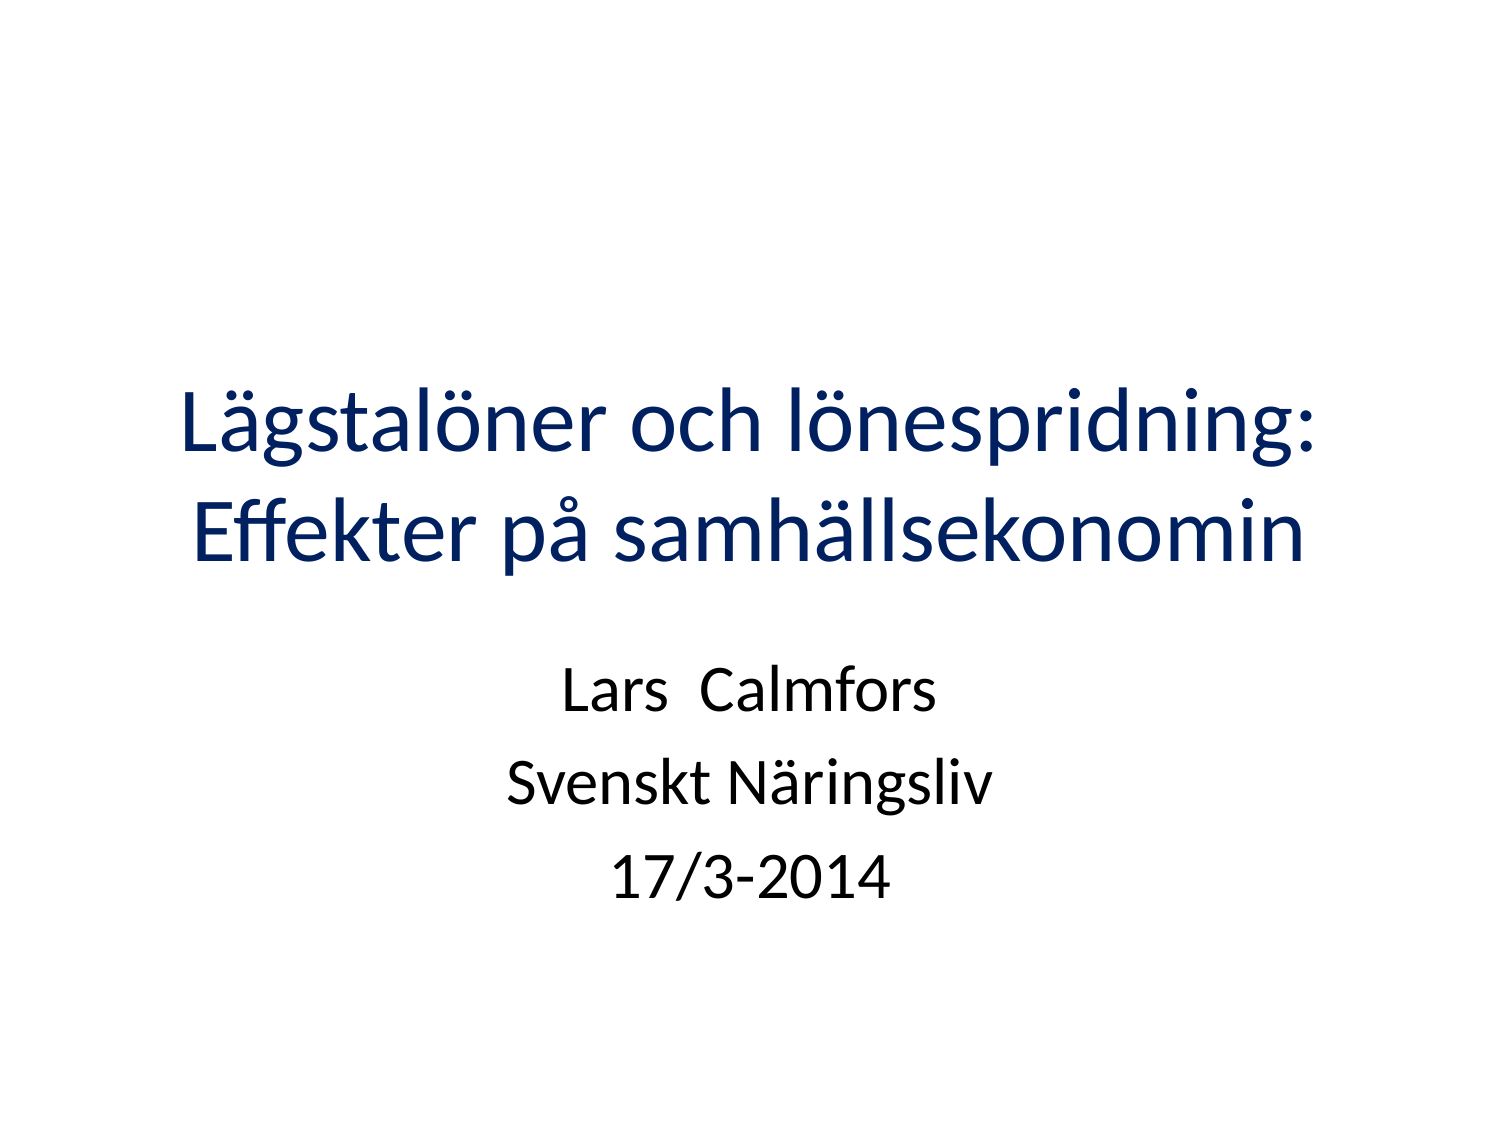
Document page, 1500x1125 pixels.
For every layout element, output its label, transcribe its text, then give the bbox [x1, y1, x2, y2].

subtitle Lars Calmfors Svenskt Näringsliv 17/3-2014 [225, 637, 1275, 925]
title Lägstalöner och lönespridning: Effekter på samhällsekonomin [112, 349, 1388, 591]
